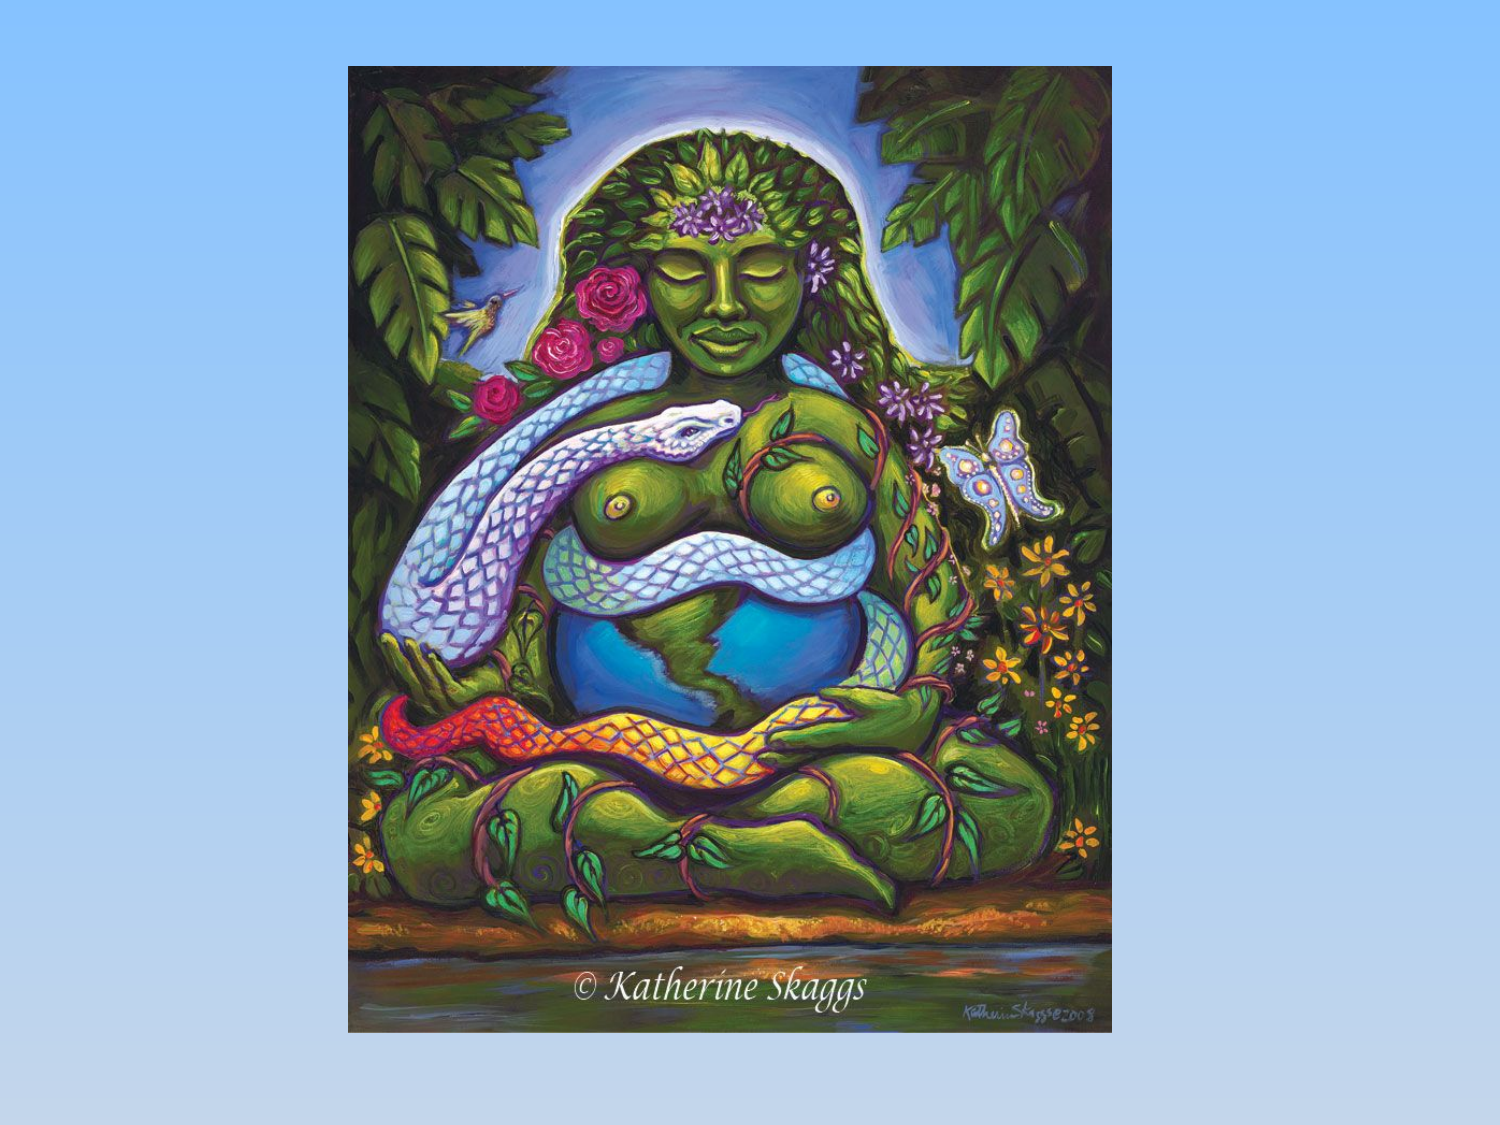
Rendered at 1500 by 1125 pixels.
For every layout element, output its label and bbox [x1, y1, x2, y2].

picture [348, 66, 1112, 1033]
